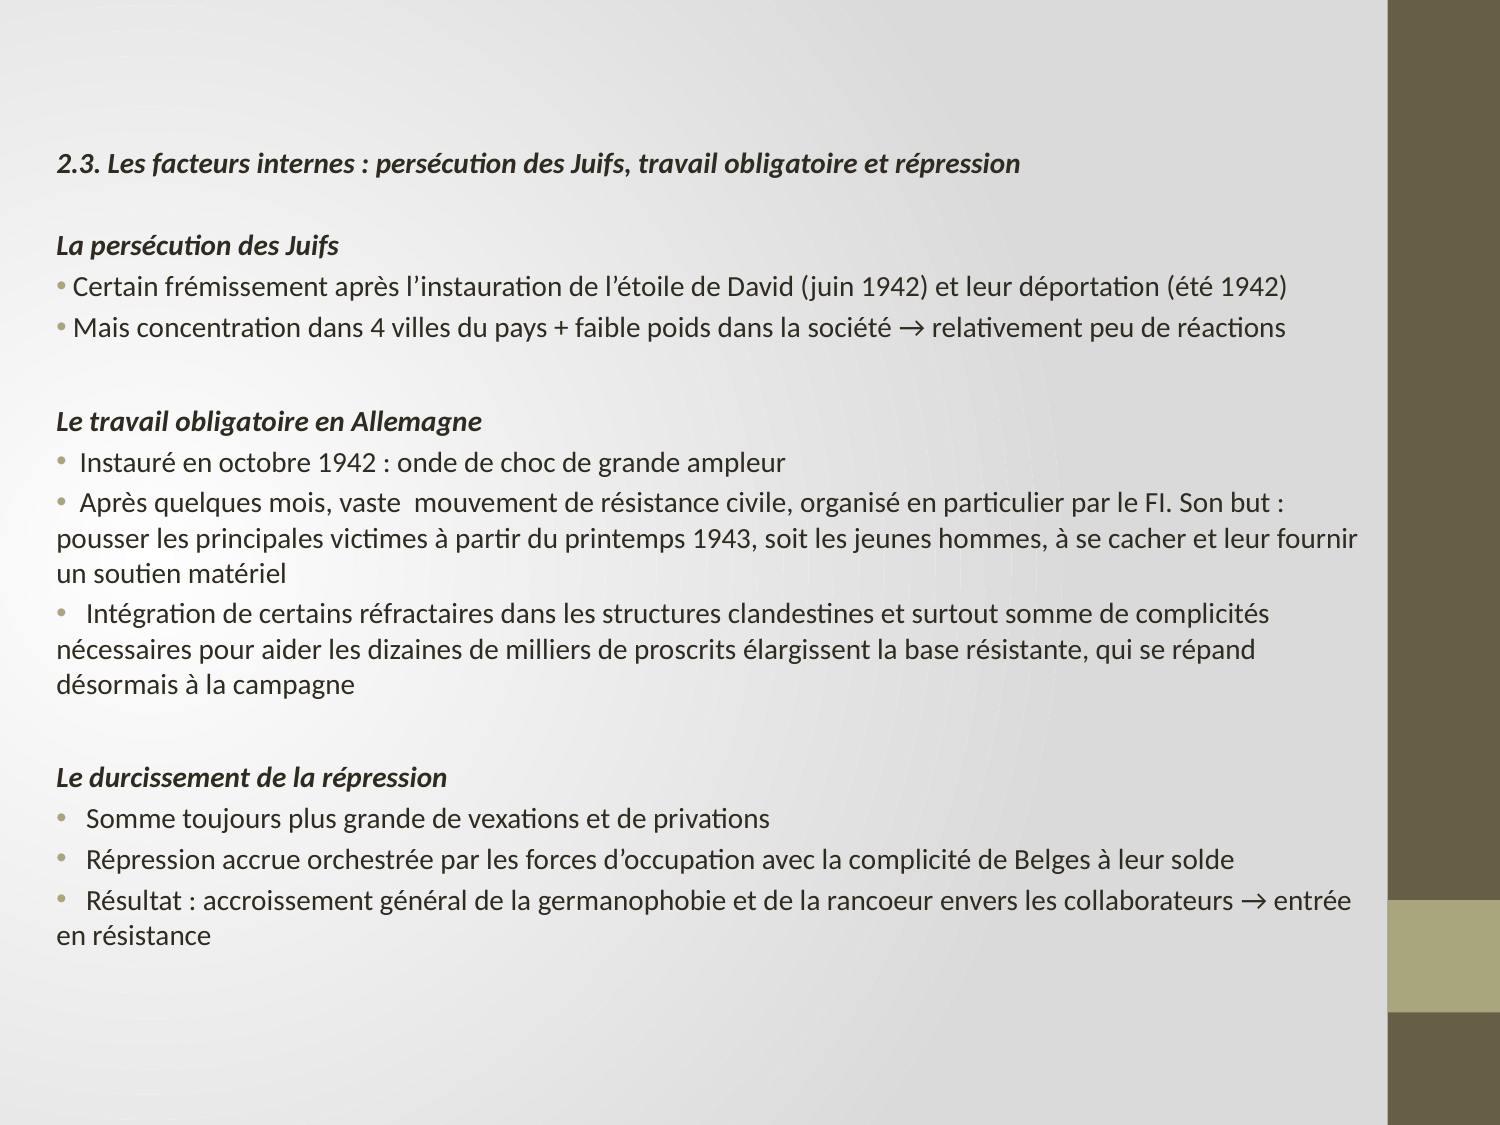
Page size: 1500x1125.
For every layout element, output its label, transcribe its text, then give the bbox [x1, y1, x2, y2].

list 2.3. Les facteurs internes : persécution des Juifs, travail obligatoire et répression La persécution des Juifs Certain frémissement après l’instauration de l’étoile de David (juin 1942) et leur déportation (été 1942) Mais concentration dans 4 villes du pays + faible poids dans la société → relativement peu de réactions Le travail obligatoire en Allemagne Instauré en octobre 1942 : onde de choc de grande ampleur Après quelques mois, vaste mouvement de résistance civile, organisé en particulier par le FI. Son but : pousser les principales victimes à partir du printemps 1943, soit les jeunes hommes, à se cacher et leur fournir un soutien matériel Intégration de certains réfractaires dans les structures clandestines et surtout somme de complicités nécessaires pour aider les dizaines de milliers de proscrits élargissent la base résistante, qui se répand désormais à la campagne Le durcissement de la répression Somme toujours plus grande de vexations et de privations Répression accrue orchestrée par les forces d’occupation avec la complicité de Belges à leur solde Résultat : accroissement général de la germanophobie et de la rancoeur envers les collaborateurs → entrée en résistance [41, 137, 1392, 1012]
